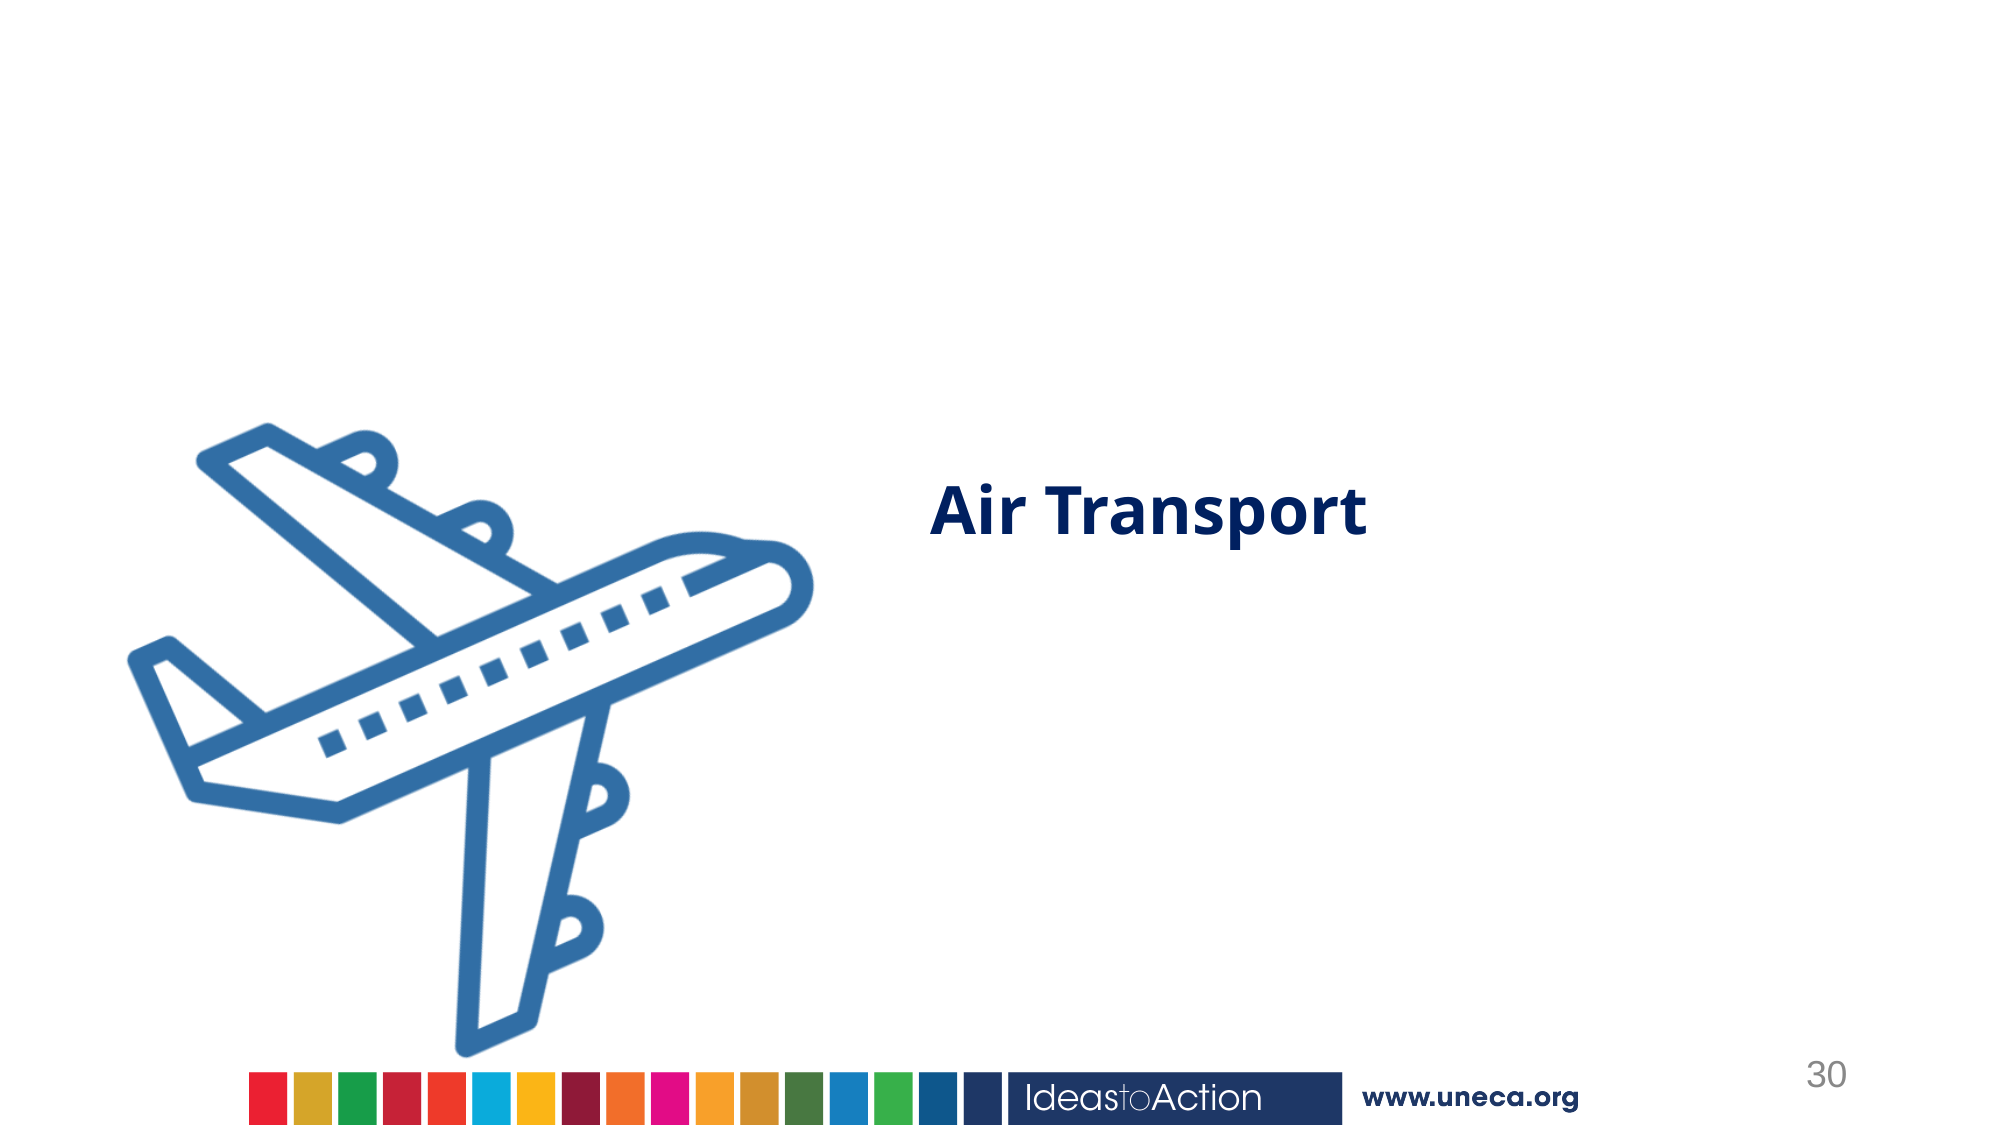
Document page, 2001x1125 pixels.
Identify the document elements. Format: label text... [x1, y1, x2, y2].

title Air Transport [893, 440, 1406, 586]
picture [249, 1072, 472, 1125]
picture [140, 328, 860, 1044]
slide_number 30 [1412, 1042, 1863, 1103]
picture [511, 1072, 1580, 1125]
